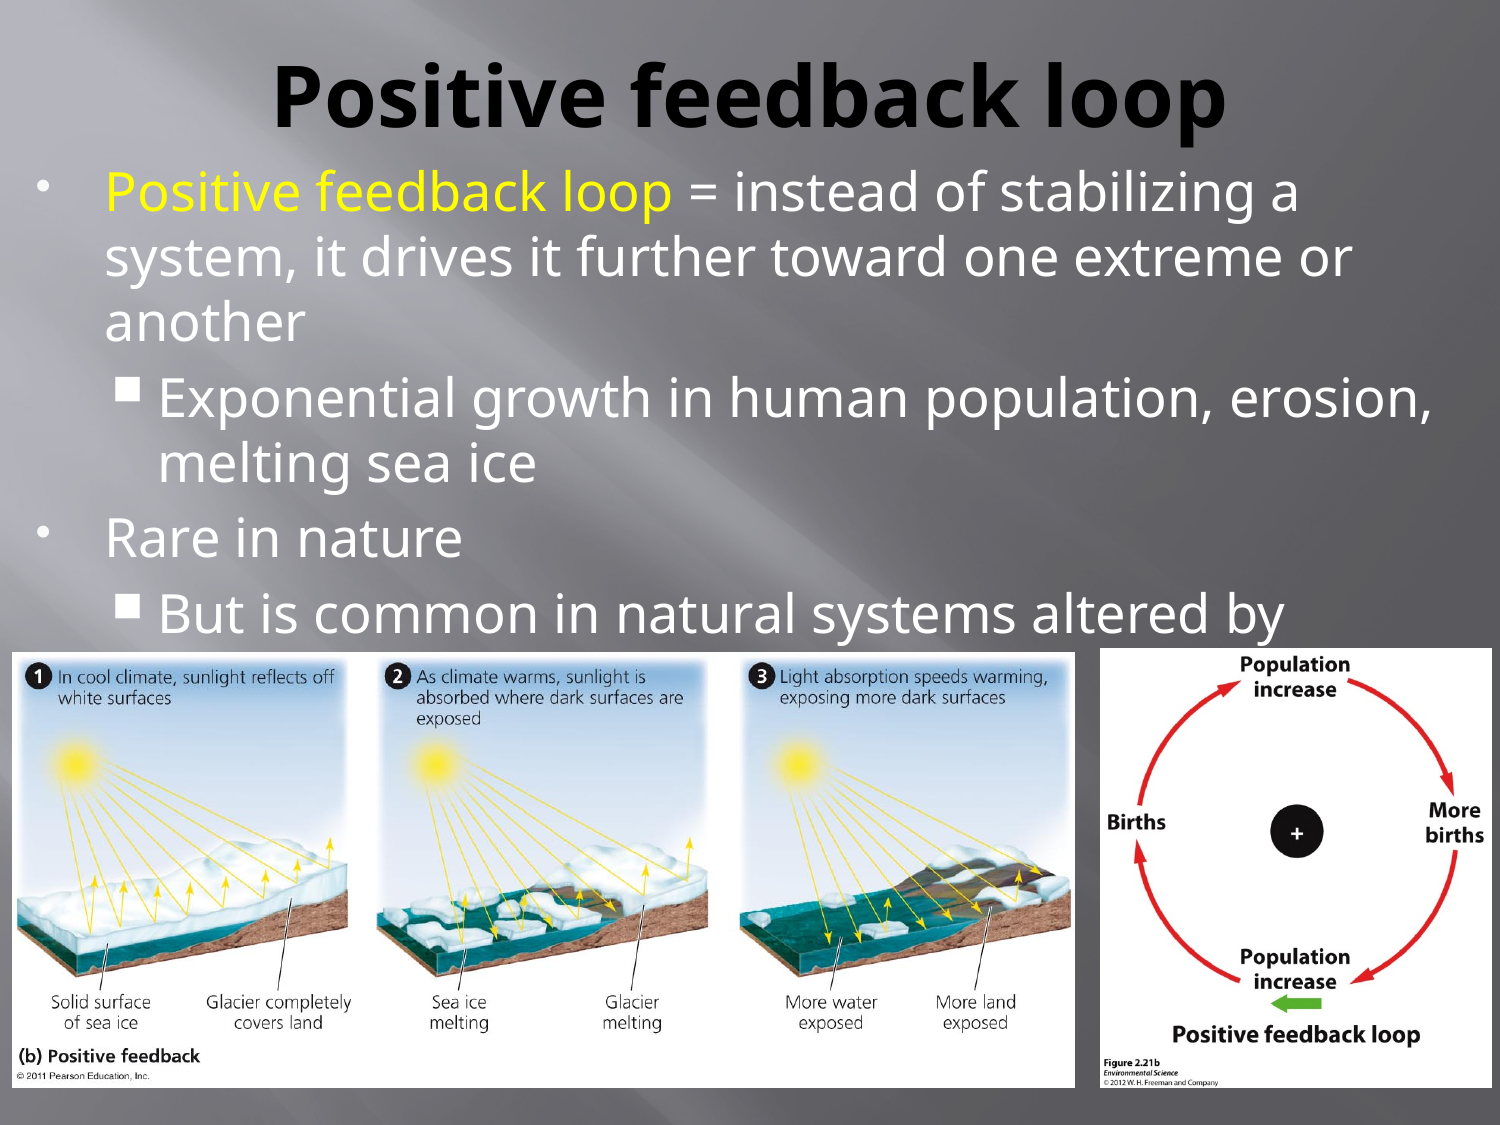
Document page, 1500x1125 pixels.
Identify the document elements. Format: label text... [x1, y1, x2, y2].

picture [12, 652, 1076, 1088]
list Positive feedback loop = instead of stabilizing a system, it drives it further toward one extreme or another Exponential growth in human population, erosion, melting sea ice Rare in nature But is common in natural systems altered by humans [0, 149, 1500, 825]
picture [1099, 648, 1493, 1088]
title Positive feedback loop [75, 0, 1425, 149]
